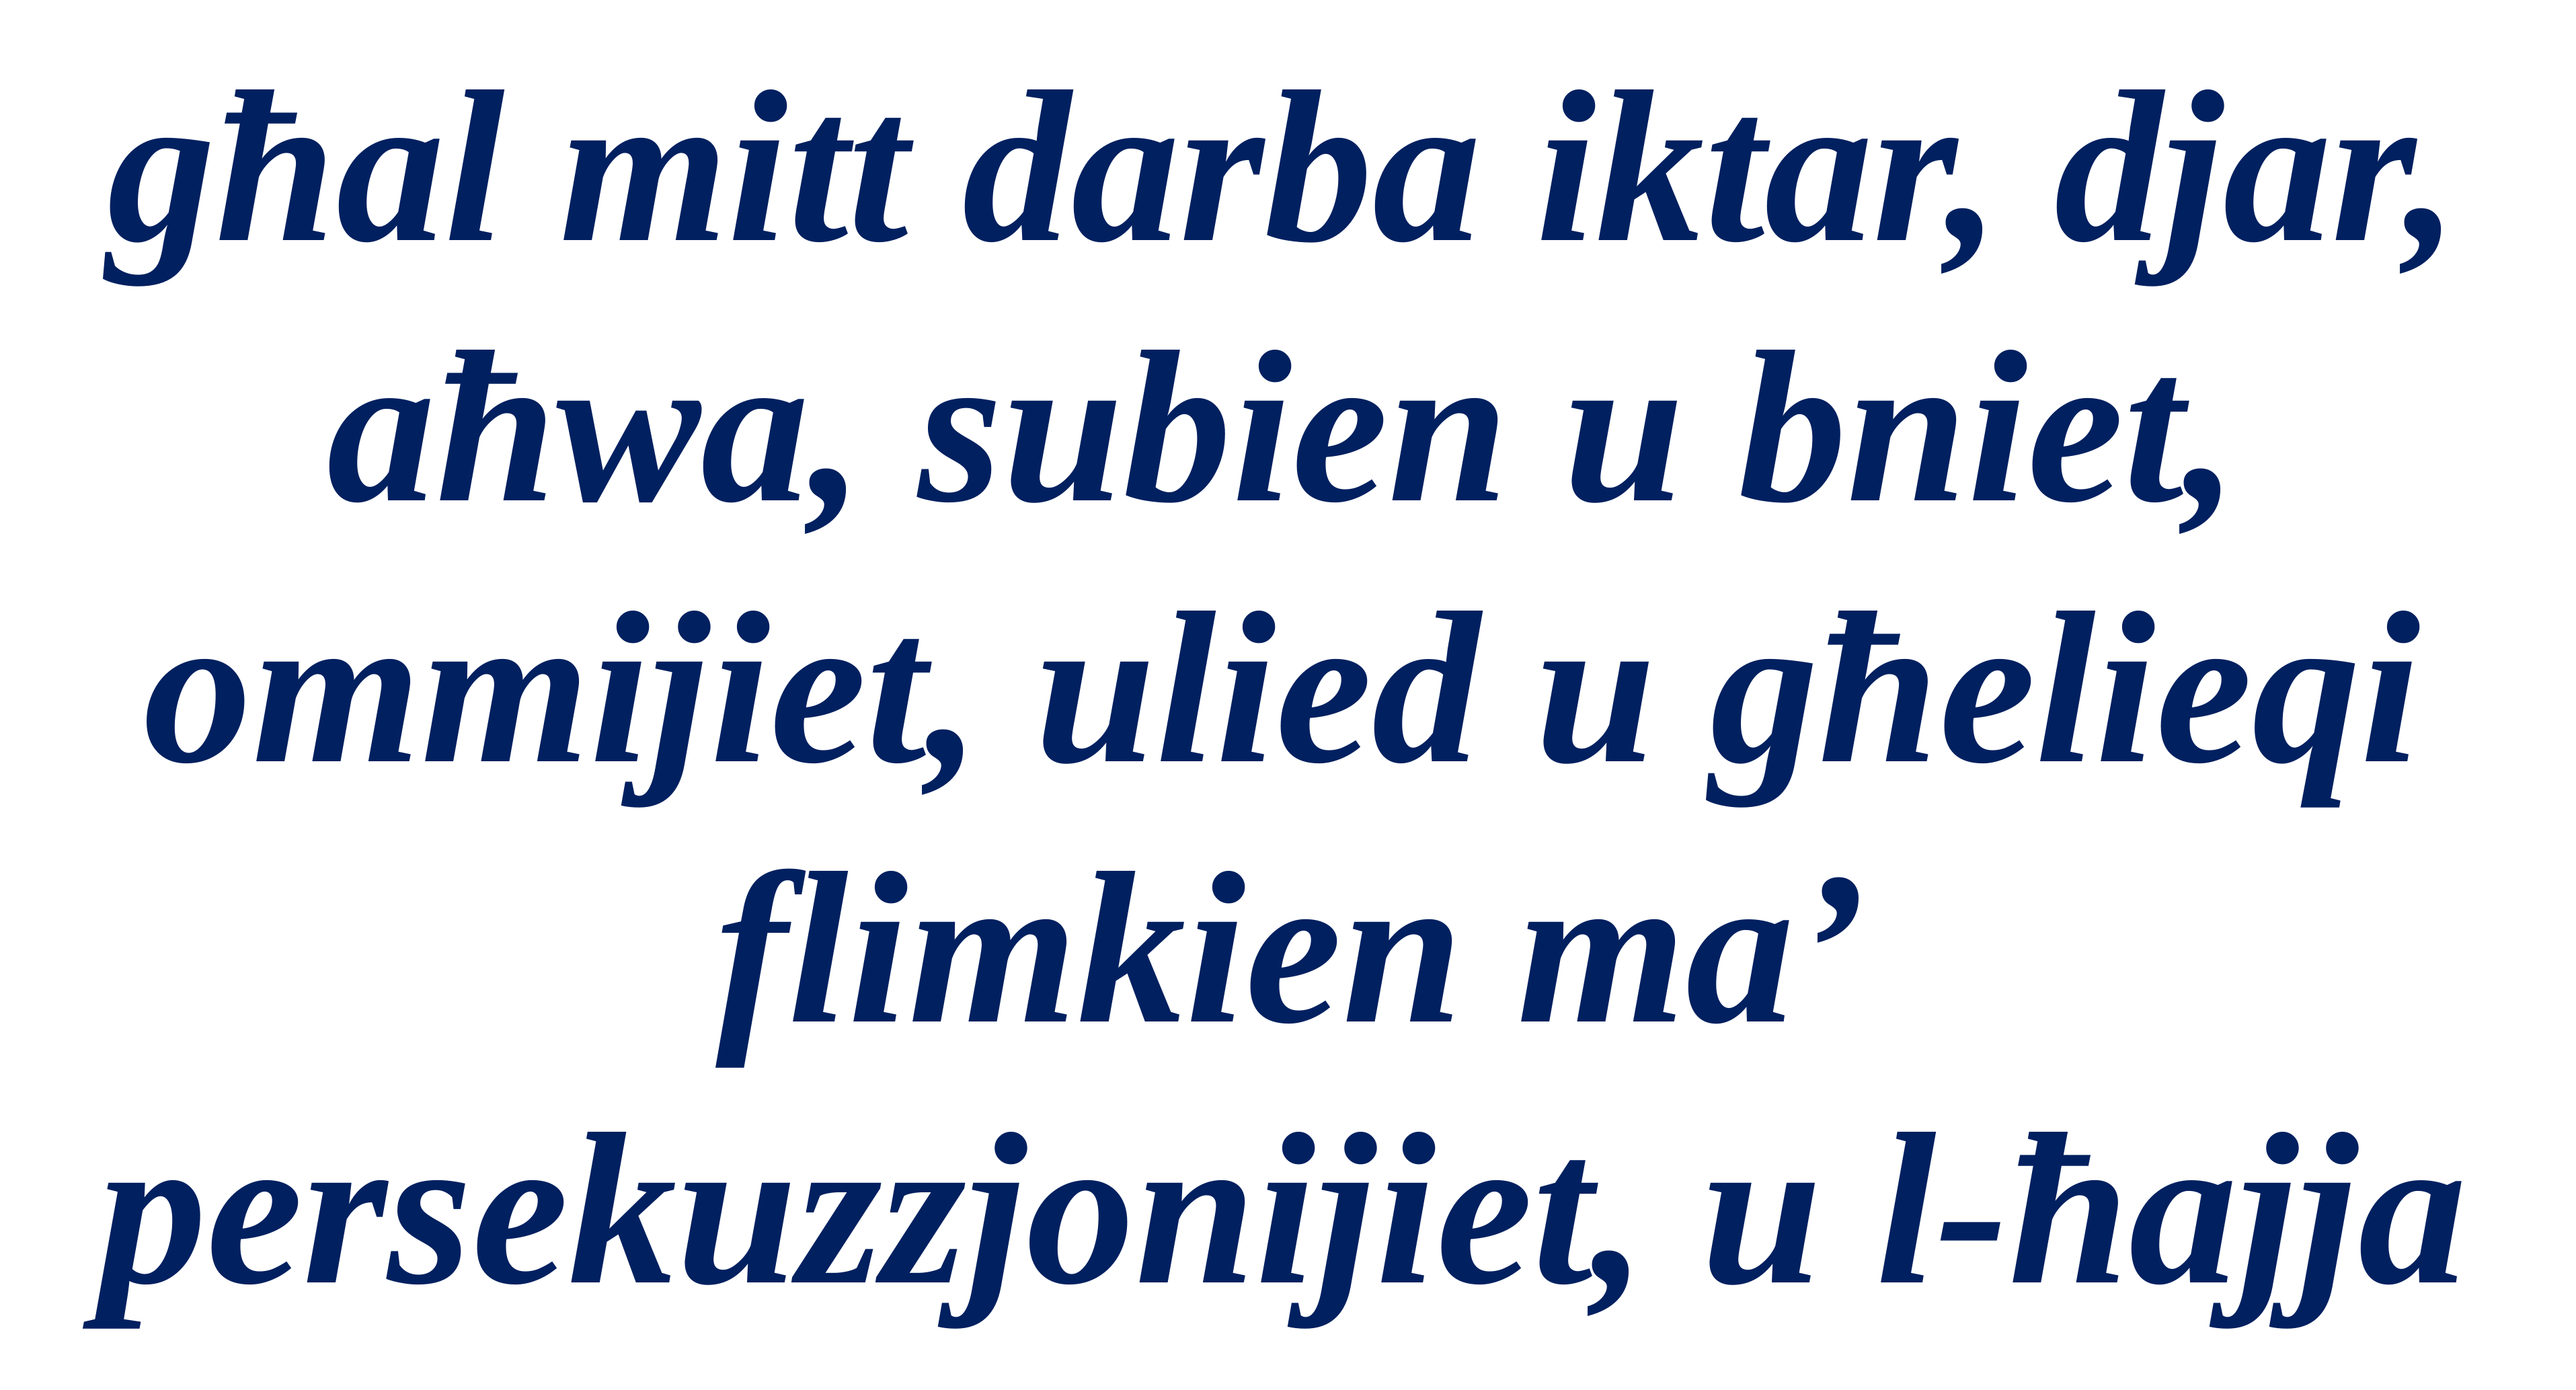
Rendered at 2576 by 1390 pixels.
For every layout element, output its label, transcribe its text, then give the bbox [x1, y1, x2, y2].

text_box għal mitt darba iktar, djar, aħwa, subien u bniet, ommijiet, ulied u għelieqi flimkien ma’ persekuzzjonijiet, u l-ħajja [35, 11, 2534, 1338]
